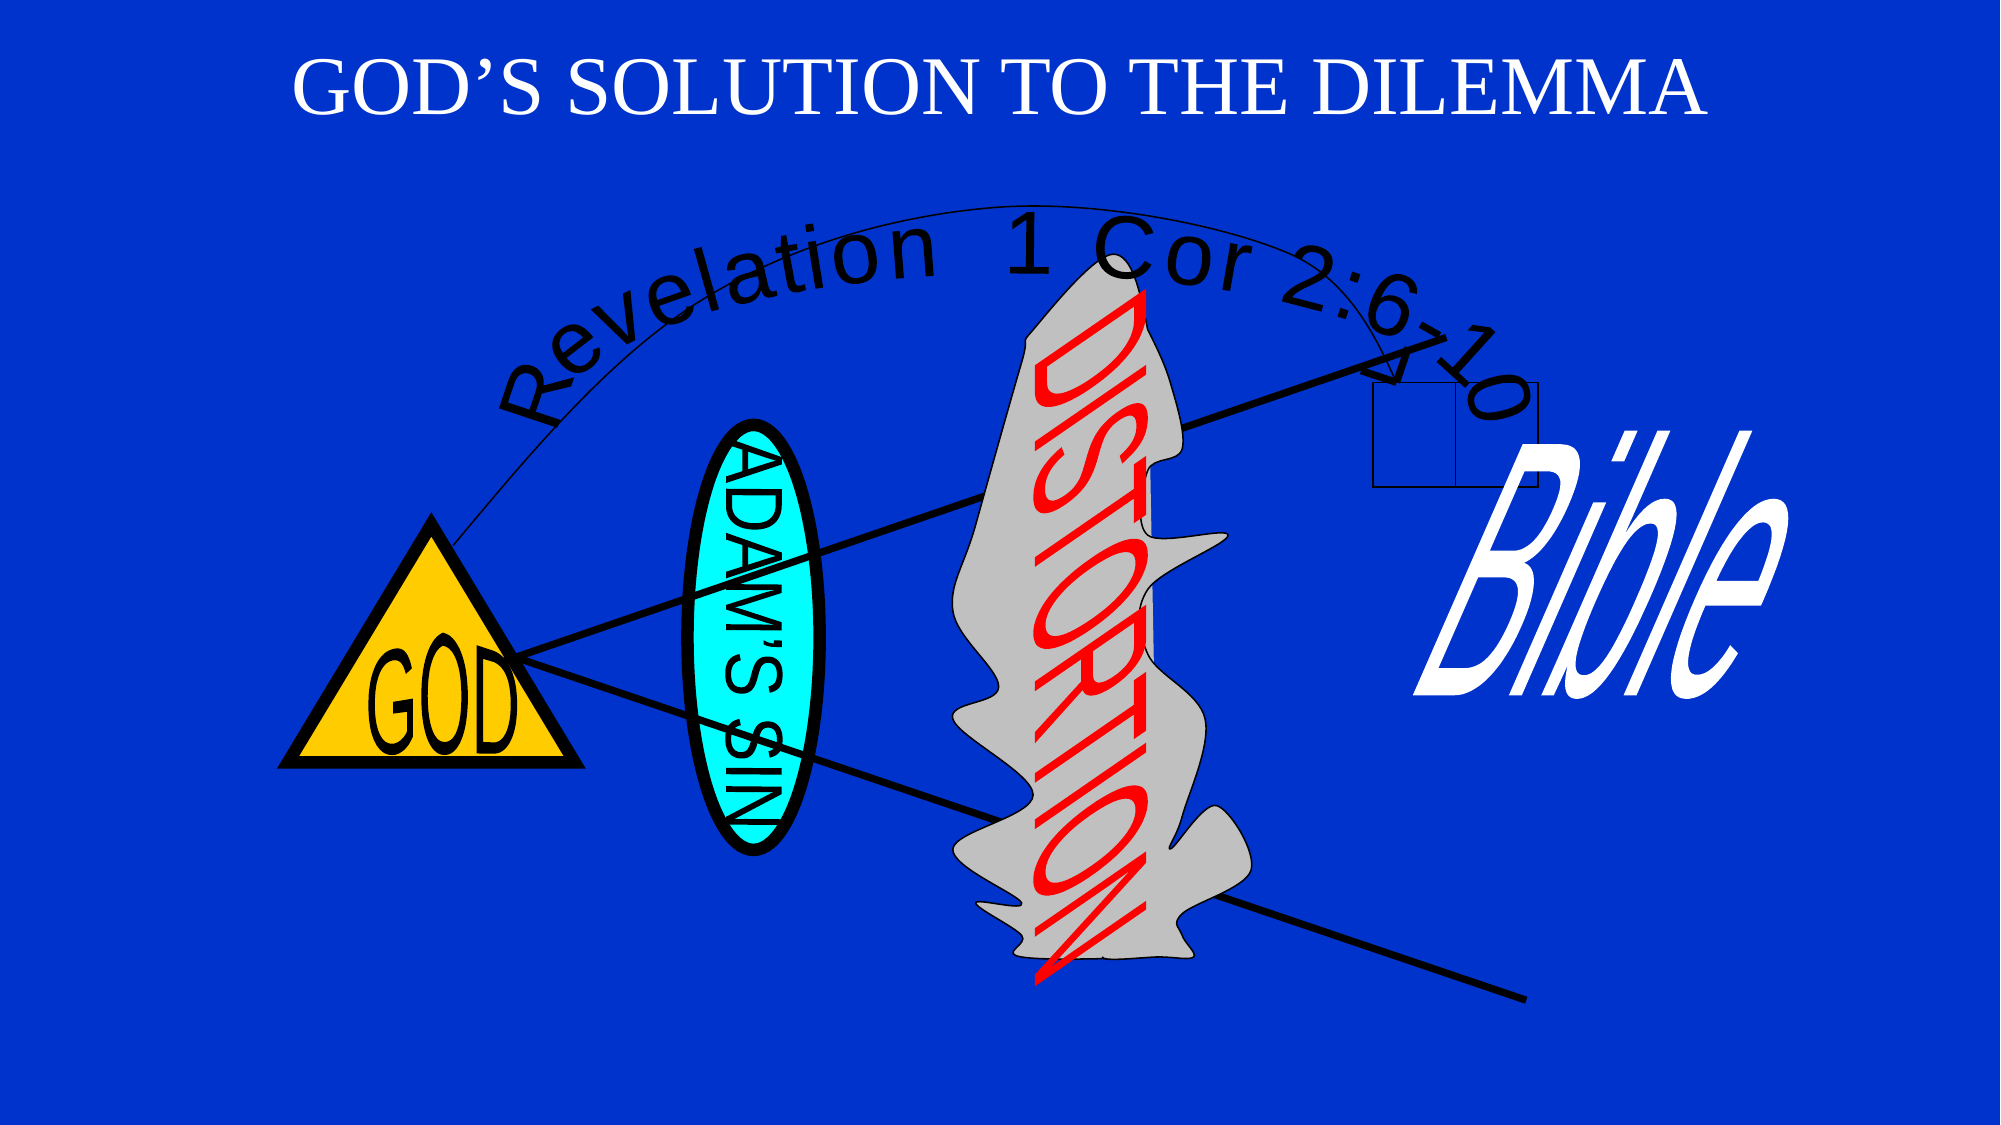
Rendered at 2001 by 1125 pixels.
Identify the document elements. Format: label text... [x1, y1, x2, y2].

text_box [287, 199, 1838, 1001]
title GOD’S SOLUTION TO THE DILEMMA [249, 0, 1750, 163]
